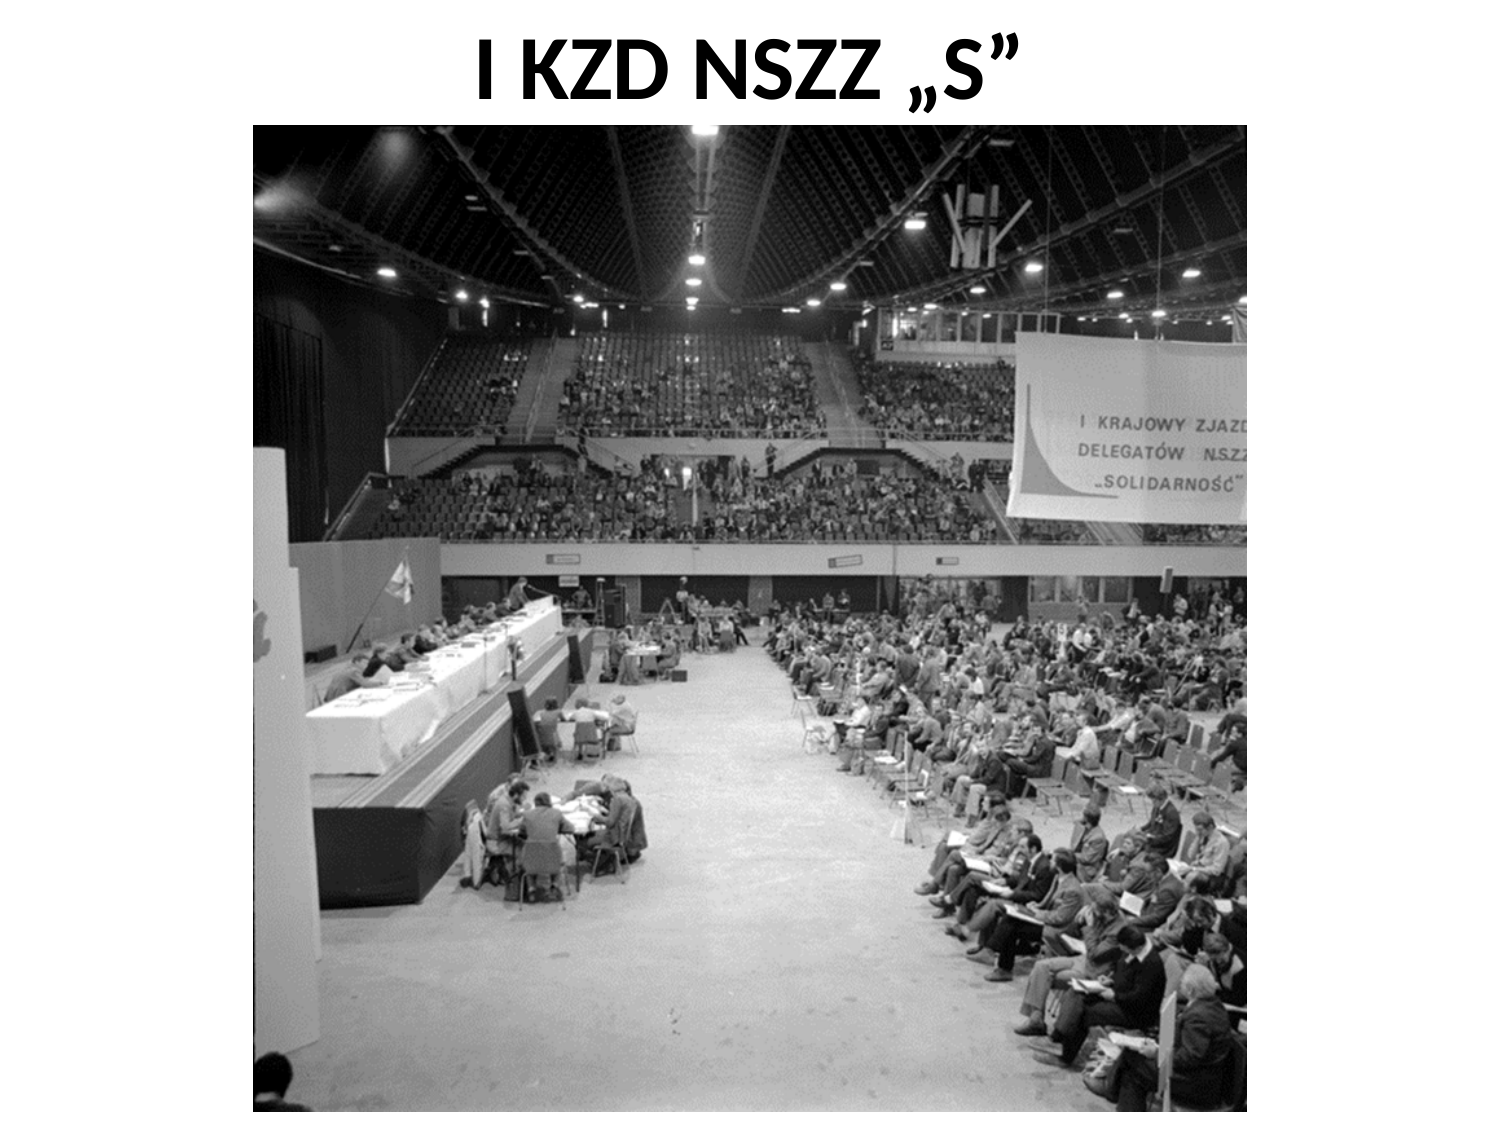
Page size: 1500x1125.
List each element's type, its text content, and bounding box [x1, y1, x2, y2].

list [253, 125, 1247, 1112]
title I KZD NSZZ „S” [75, 0, 1425, 126]
